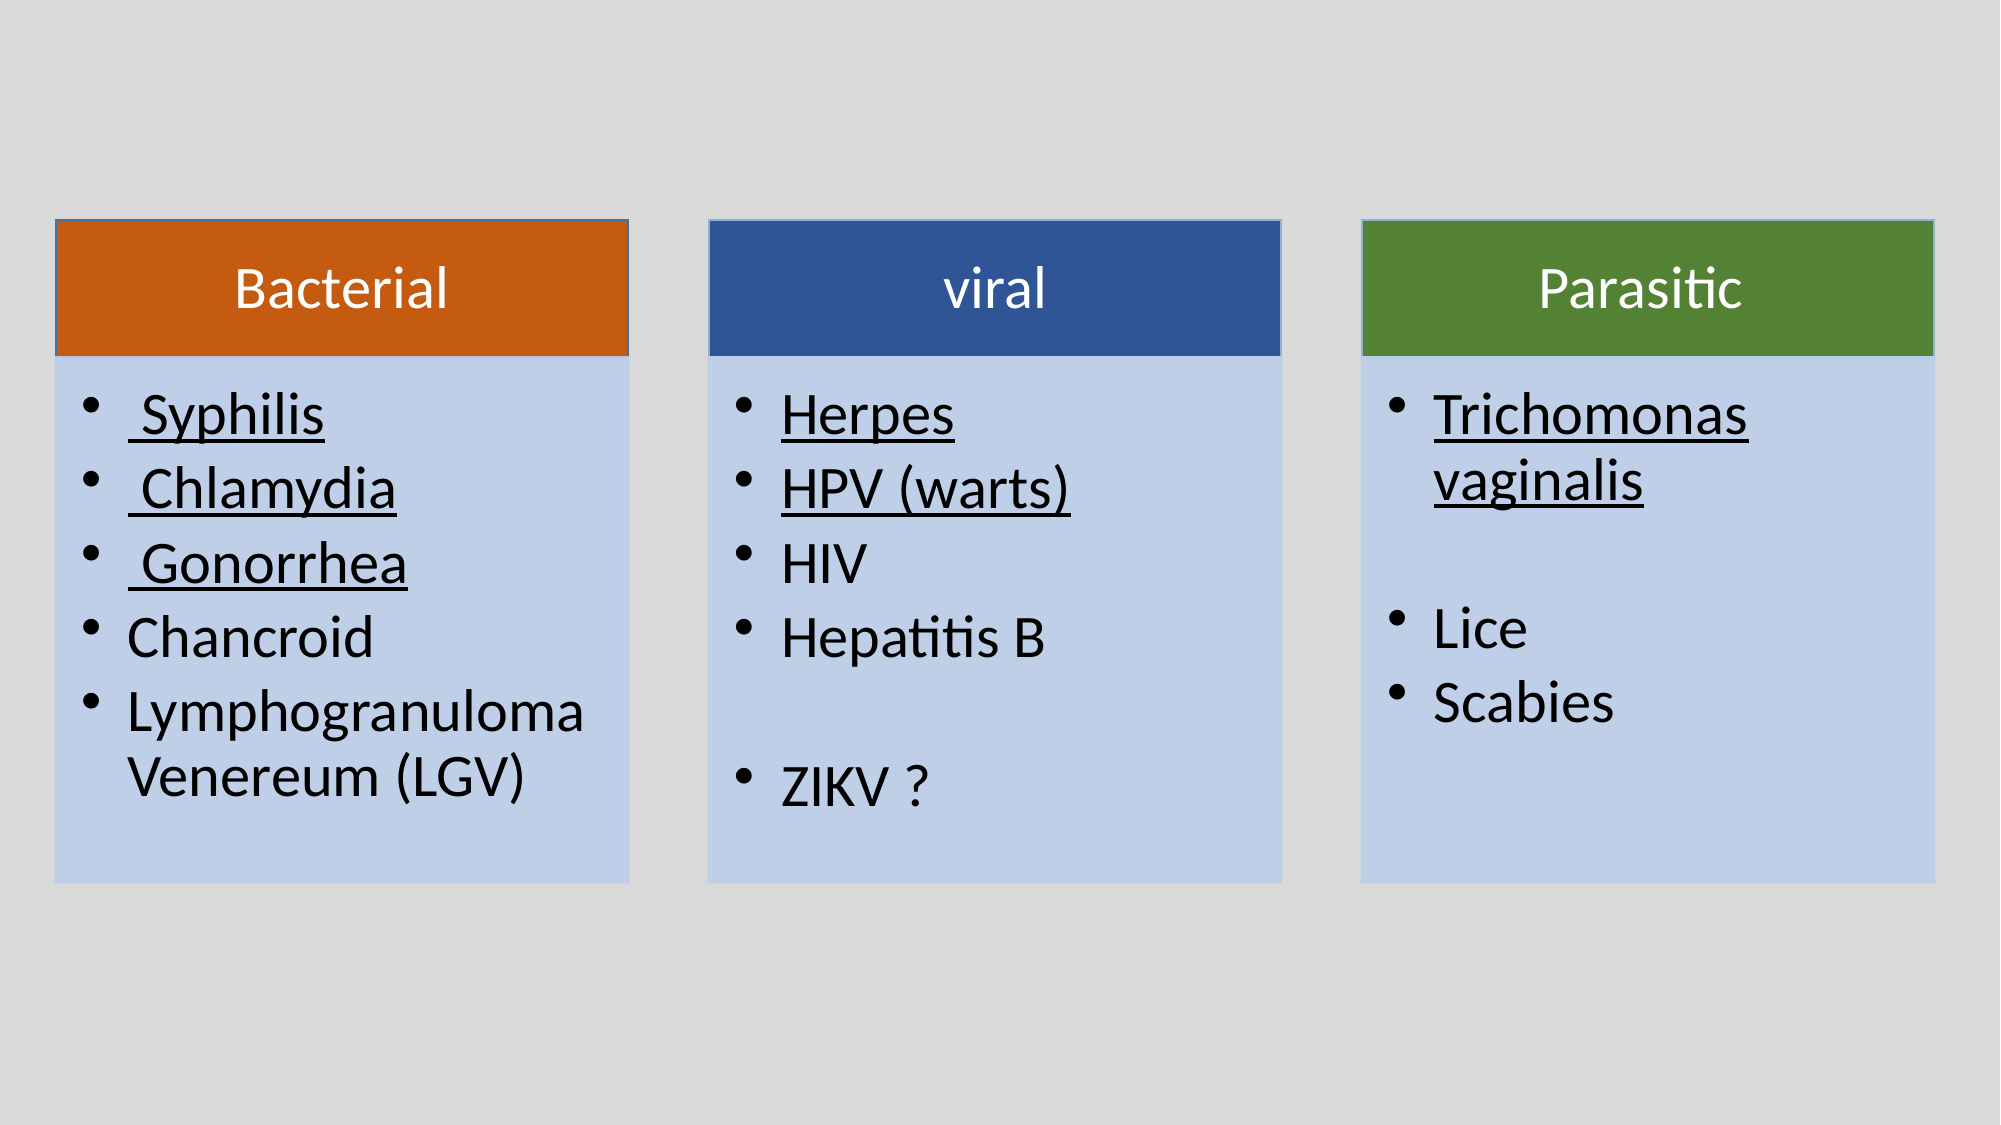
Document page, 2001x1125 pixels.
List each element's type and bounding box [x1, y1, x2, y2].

text_box [55, 62, 1935, 1040]
